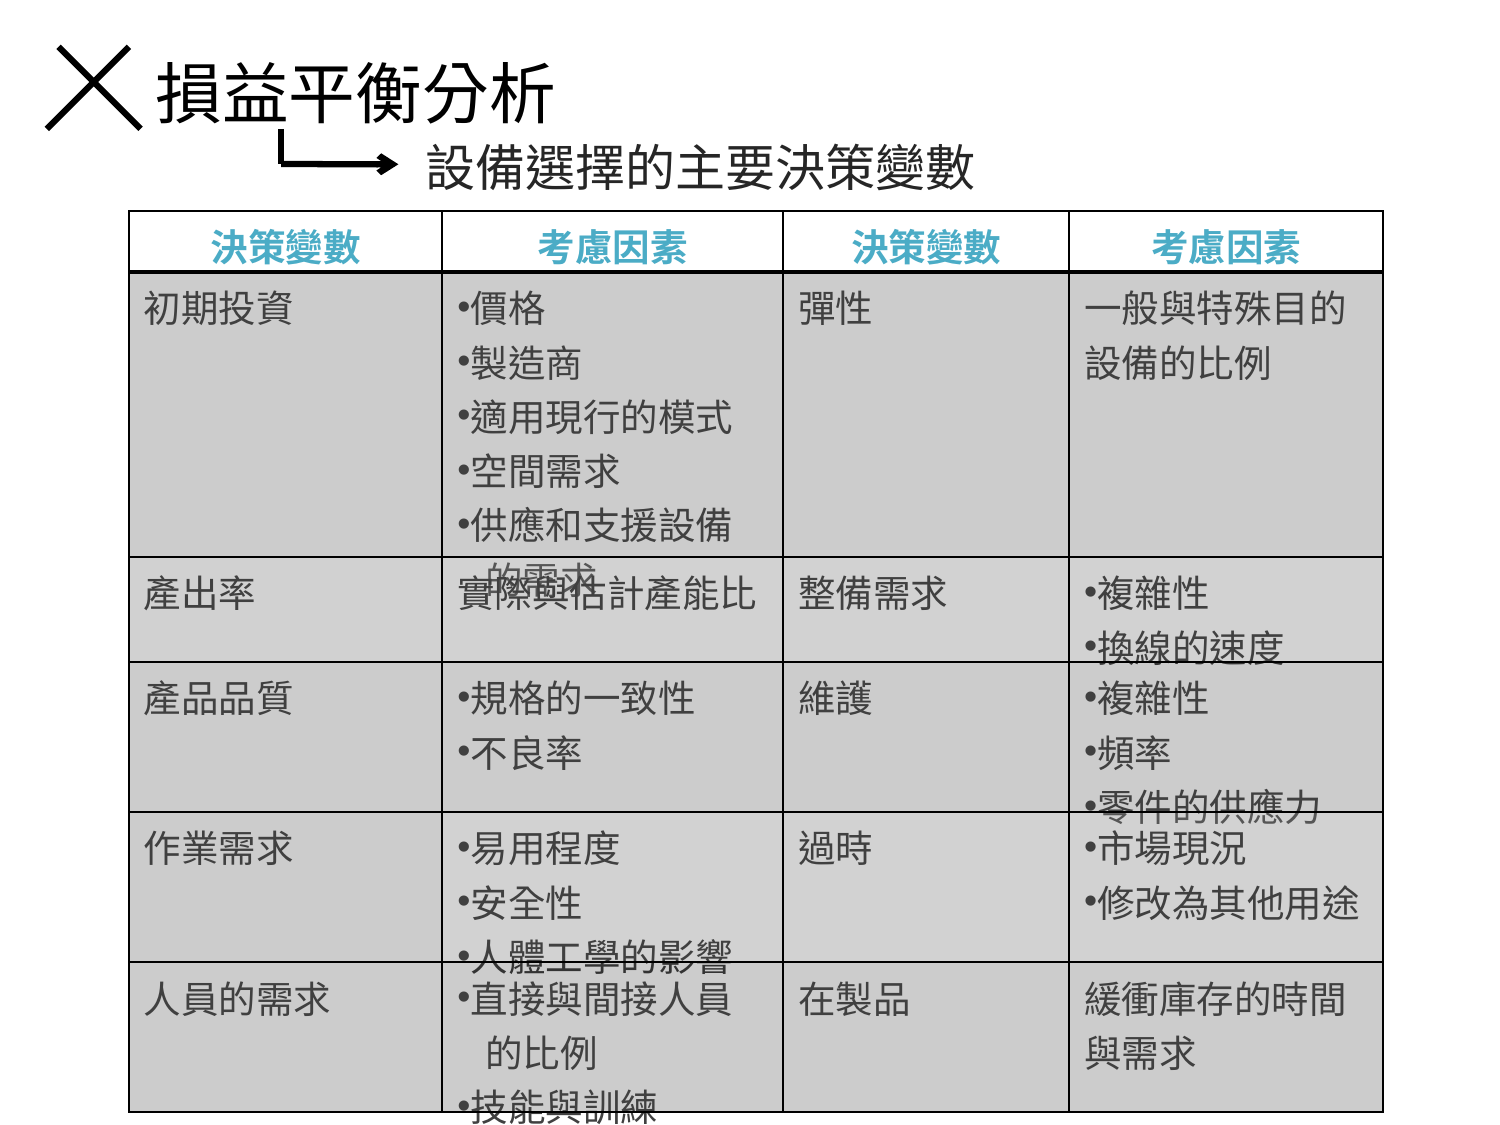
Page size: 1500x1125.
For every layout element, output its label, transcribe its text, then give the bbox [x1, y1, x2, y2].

table_cell 直接與間接人員 的比例 技能與訓練 [443, 963, 782, 1111]
table_cell 在製品 [784, 963, 1068, 1111]
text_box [280, 128, 399, 165]
table_cell 實際與估計產能比 [443, 558, 782, 661]
table_header 考慮因素 [443, 212, 782, 270]
table_cell 市場現況 修改為其他用途 [1070, 813, 1382, 961]
table_cell 緩衝庫存的時間與需求 [1070, 963, 1382, 1111]
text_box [46, 46, 57, 130]
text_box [58, 46, 141, 130]
table_cell 一般與特殊目的設備的比例 [1070, 274, 1382, 556]
table_cell 維護 [784, 663, 1068, 811]
table_header 決策變數 [130, 212, 441, 270]
table_header 考慮因素 [1070, 212, 1382, 270]
table_cell 易用程度 安全性 人體工學的影響 [443, 813, 782, 961]
table_cell 產品品質 [130, 663, 441, 811]
table_cell 產出率 [130, 558, 441, 661]
text_box 損益平衡分析 [140, 44, 575, 140]
table_cell 人員的需求 [130, 963, 441, 1111]
table_cell 複雜性 頻率 零件的供應力 [1070, 663, 1382, 811]
table_header 決策變數 [784, 212, 1068, 270]
table_cell 價格 製造商 適用現行的模式 空間需求 供應和支援設備 的需求 [443, 274, 782, 556]
table_cell 過時 [784, 813, 1068, 961]
text_box 設備選擇的主要決策變數 [410, 128, 1067, 204]
table_cell 初期投資 [130, 274, 441, 556]
table_cell 複雜性 換線的速度 [1070, 558, 1382, 661]
table_cell 規格的一致性 不良率 [443, 663, 782, 811]
table_cell 作業需求 [130, 813, 441, 961]
table_cell 整備需求 [784, 558, 1068, 661]
table_cell 彈性 [784, 274, 1068, 556]
